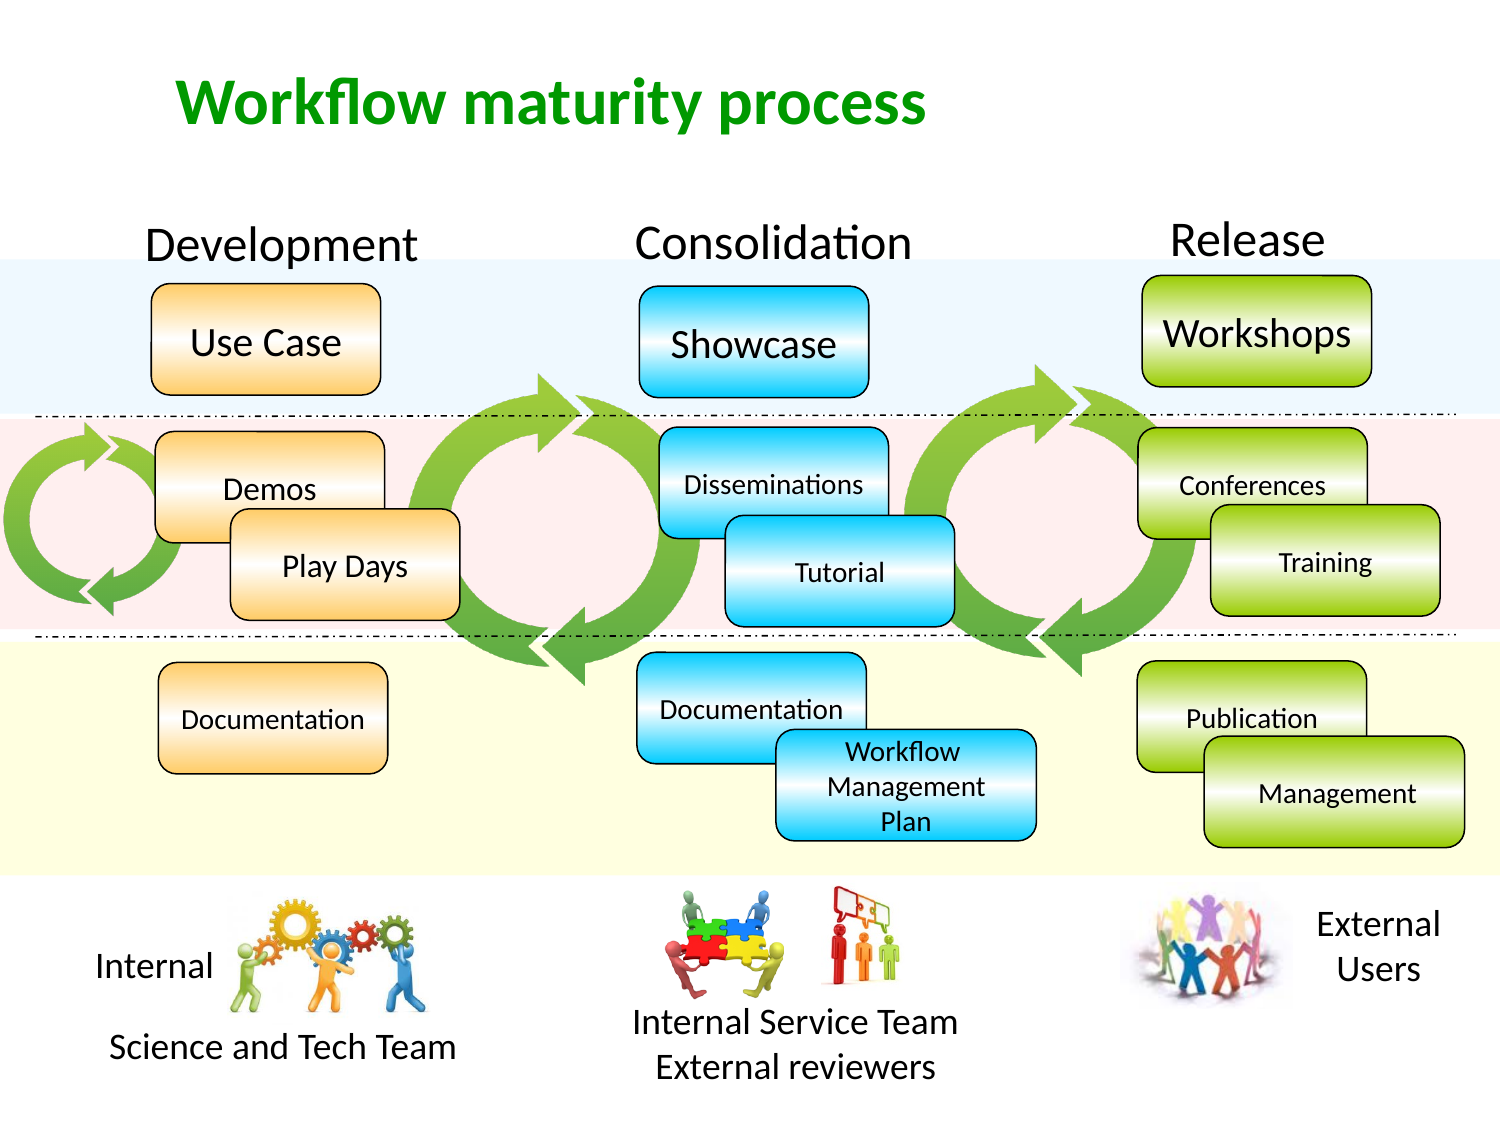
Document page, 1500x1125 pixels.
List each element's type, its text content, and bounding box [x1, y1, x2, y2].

text_box [0, 259, 1500, 414]
picture [226, 885, 431, 1025]
text_box Demos [196, 431, 385, 543]
text_box Development [130, 203, 434, 279]
text_box [716, 419, 885, 433]
picture [1120, 882, 1294, 1009]
text_box Documentation [158, 662, 388, 774]
text_box Science and Tech Team [47, 1014, 520, 1074]
text_box Play Days [230, 508, 388, 621]
picture [0, 420, 192, 618]
text_box Workflow Management Plan [775, 729, 1037, 841]
picture [821, 880, 905, 992]
text_box [192, 419, 388, 508]
text_box Publication [1137, 660, 1367, 773]
text_box Internal Service Team External reviewers [617, 989, 975, 1095]
text_box Tutorial [725, 515, 885, 627]
text_box Management [1204, 736, 1465, 848]
text_box Documentation [636, 652, 867, 764]
text_box Conferences [1214, 427, 1368, 511]
text_box Workshops [1142, 275, 1372, 387]
text_box [0, 641, 1500, 876]
text_box Consolidation [620, 202, 928, 277]
text_box Release [1155, 198, 1342, 274]
text_box Use Case [151, 283, 381, 396]
picture [663, 884, 784, 1004]
text_box Disseminations [716, 427, 885, 539]
picture [890, 360, 1210, 680]
text_box Showcase [639, 286, 869, 398]
text_box External Users [1301, 891, 1457, 997]
title Workflow maturity process [151, 19, 952, 177]
text_box [716, 539, 868, 681]
text_box Training [1214, 504, 1441, 617]
text_box [0, 543, 388, 630]
picture [393, 370, 712, 689]
text_box Internal [80, 933, 221, 993]
text_box [1214, 419, 1500, 630]
